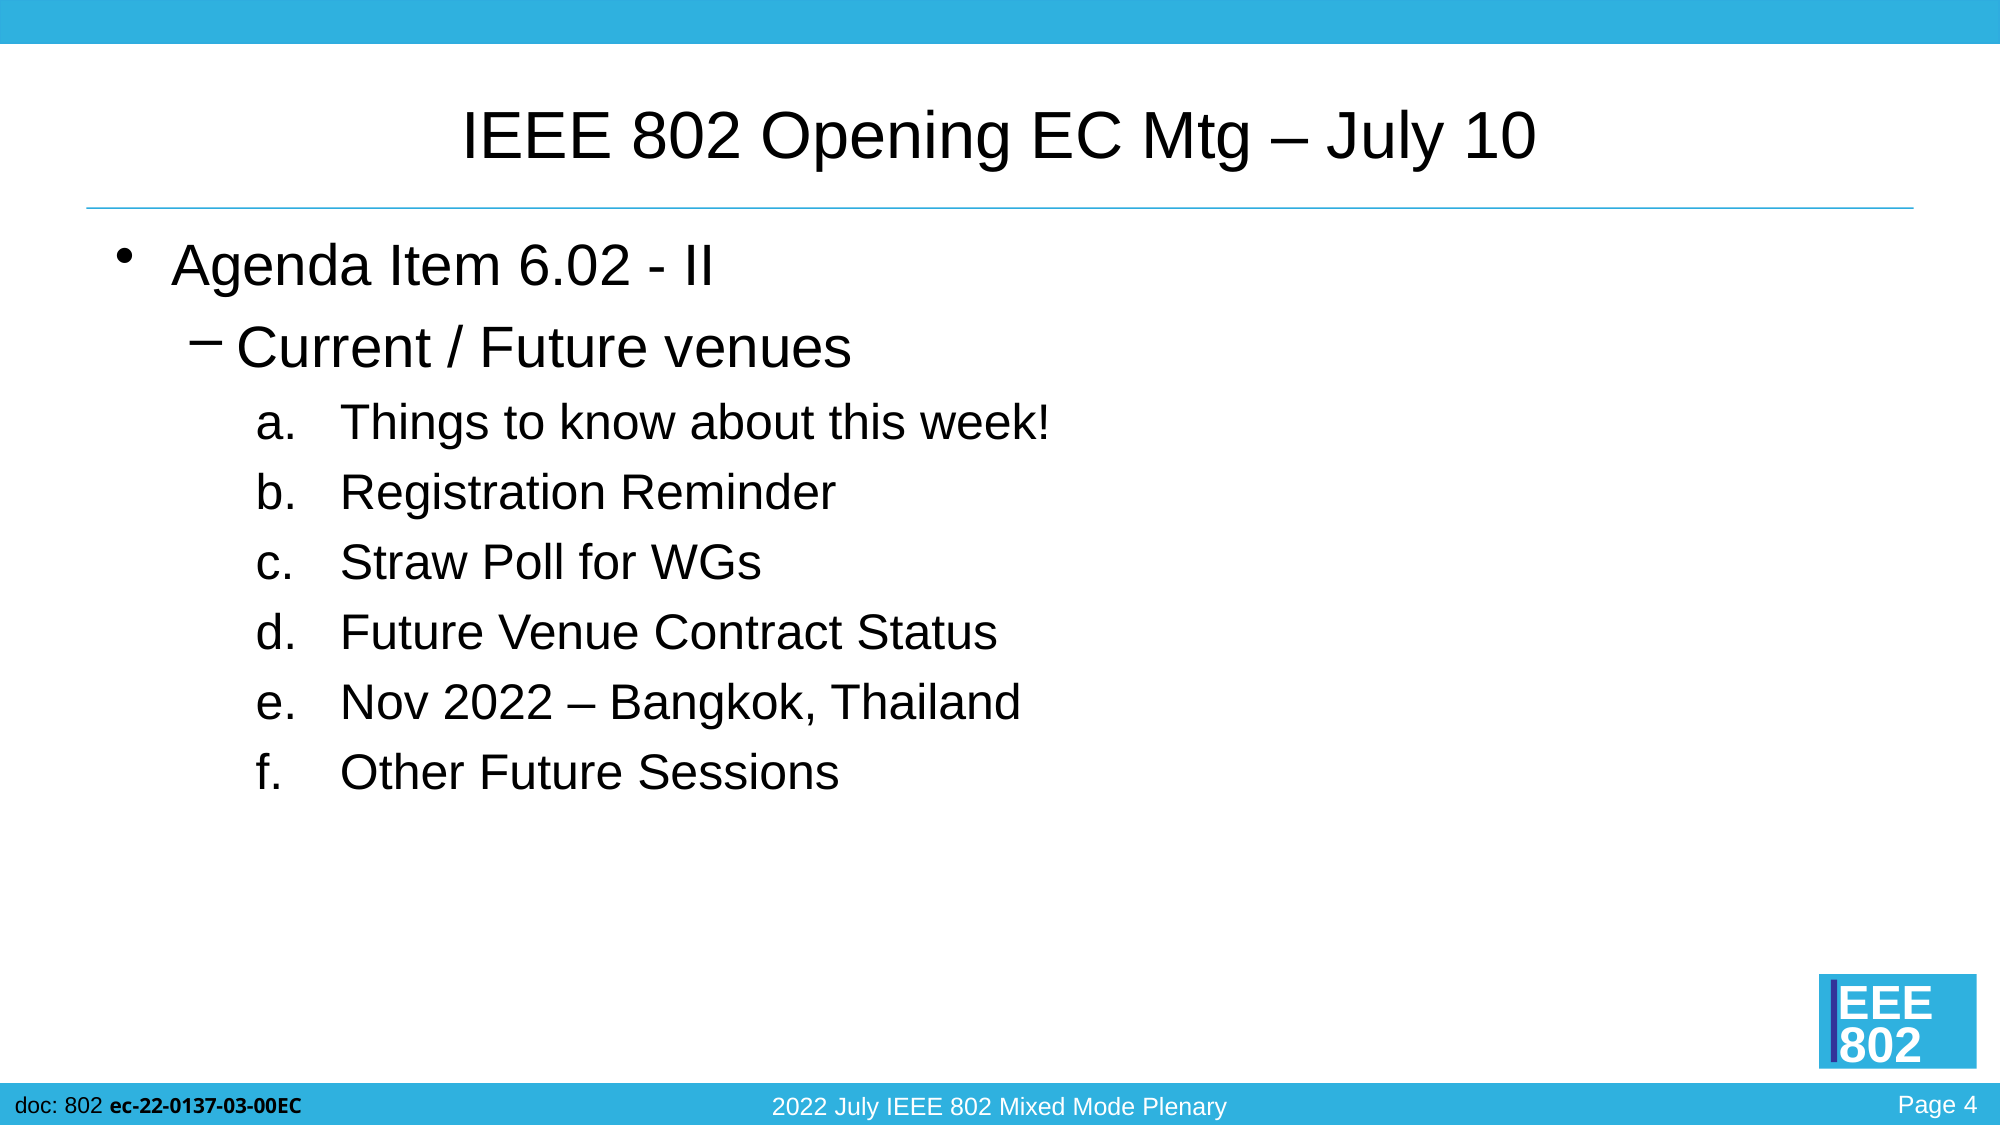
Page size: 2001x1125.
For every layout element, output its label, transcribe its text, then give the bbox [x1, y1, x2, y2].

list Agenda Item 6.02 - II Current / Future venues Things to know about this week! Registration Reminder Straw Poll for WGs Future Venue Contract Status Nov 2022 – Bangkok, Thailand Other Future Sessions [99, 220, 1900, 963]
title IEEE 802 Opening EC Mtg – July 10 [99, 66, 1900, 197]
